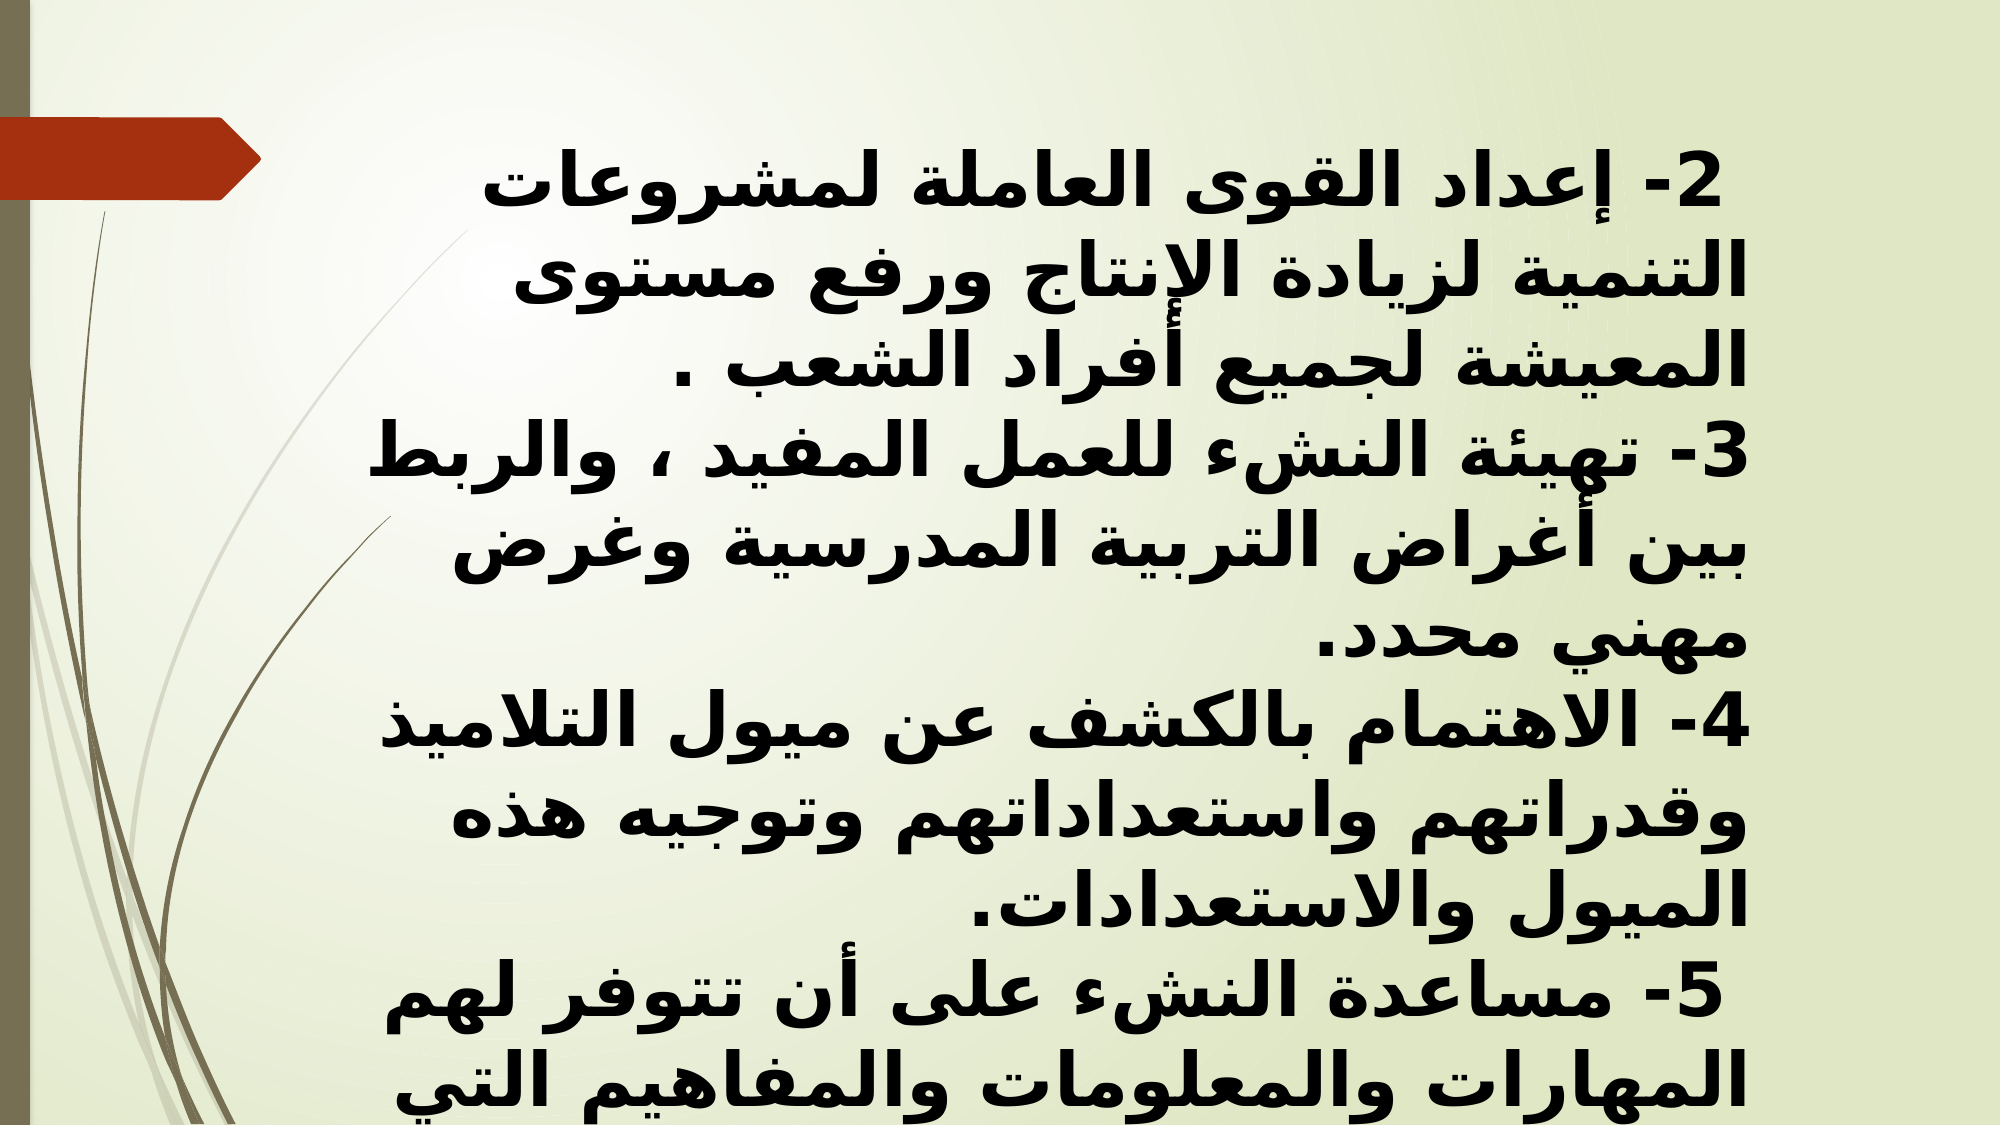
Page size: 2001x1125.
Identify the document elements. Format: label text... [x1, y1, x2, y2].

title 2- إعداد القوى العاملة لمشروعات التنمية لزيادة الإنتاج ورفع مستوى المعيشة لجميع أفراد الشعب . 3- تهيئة النشء للعمل المفيد ، والربط بين أغراض التربية المدرسية وغرض مهني محدد. 4- الاهتمام بالكشف عن ميول التلاميذ وقدراتهم واستعداداتهم وتوجيه هذه الميول والاستعدادات. 5- مساعدة النشء على أن تتوفر لهم المهارات والمعلومات والمفاهيم التي تمكنهم من احتراف مهنة معينة . [249, 123, 1768, 984]
